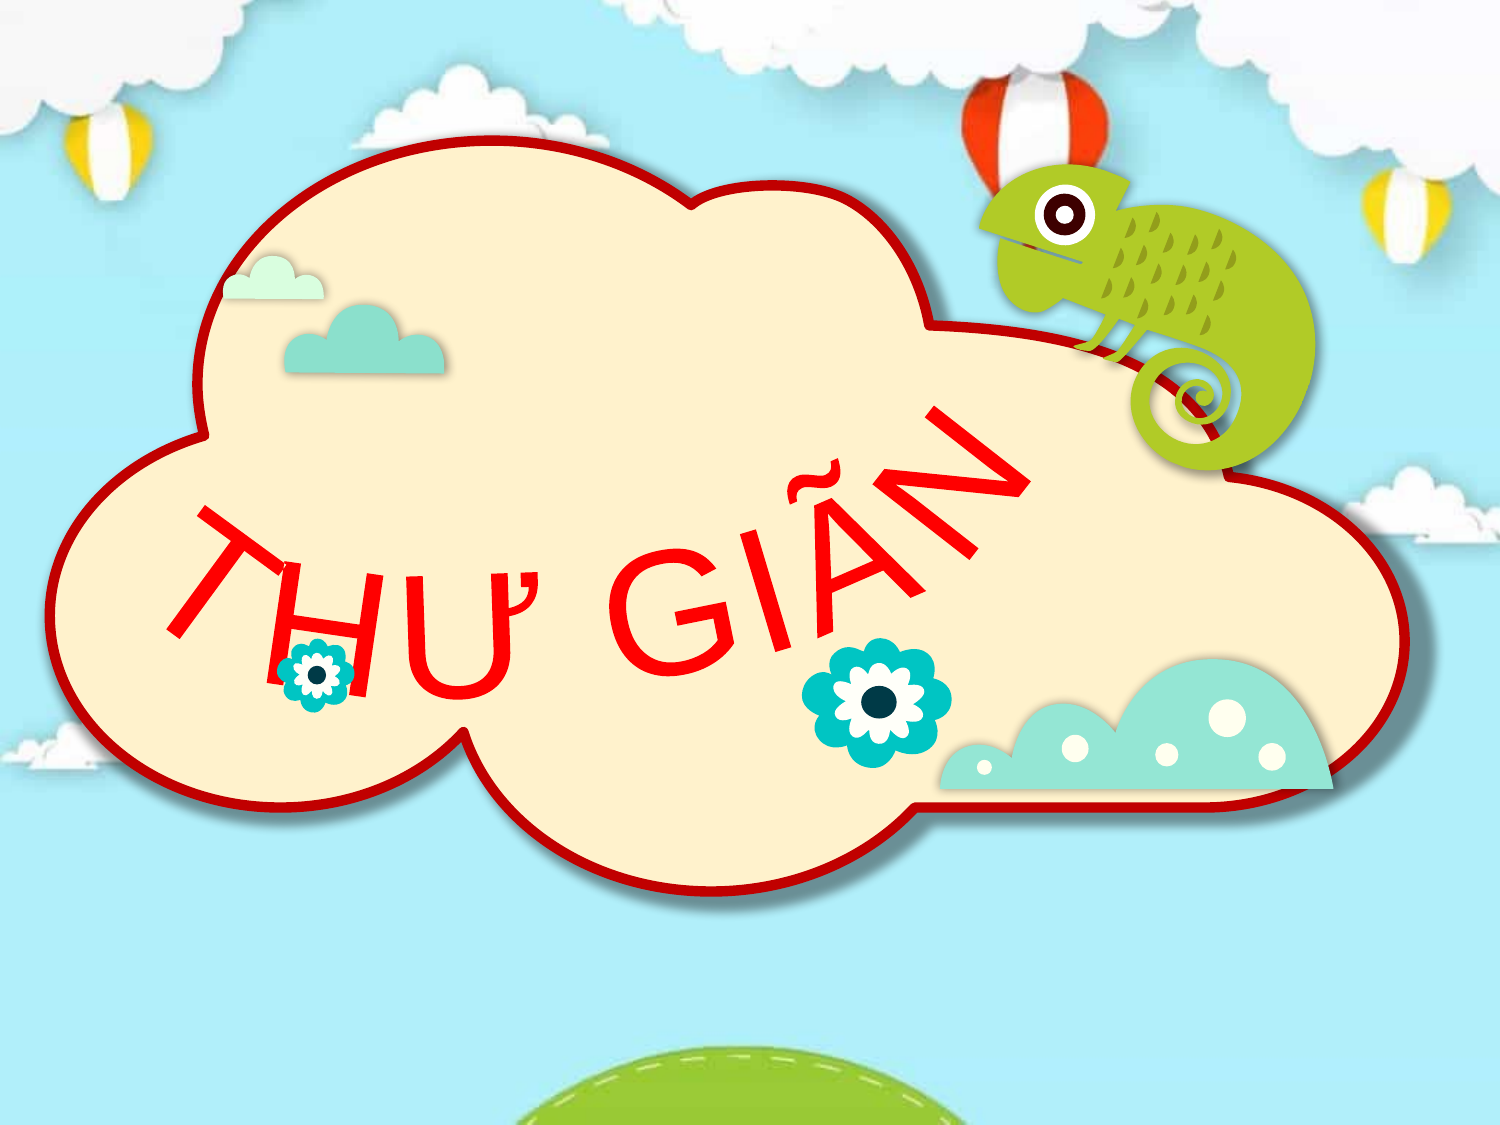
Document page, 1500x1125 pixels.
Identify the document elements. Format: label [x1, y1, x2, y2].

text_box [49, 140, 1405, 892]
picture [0, 0, 1500, 1125]
